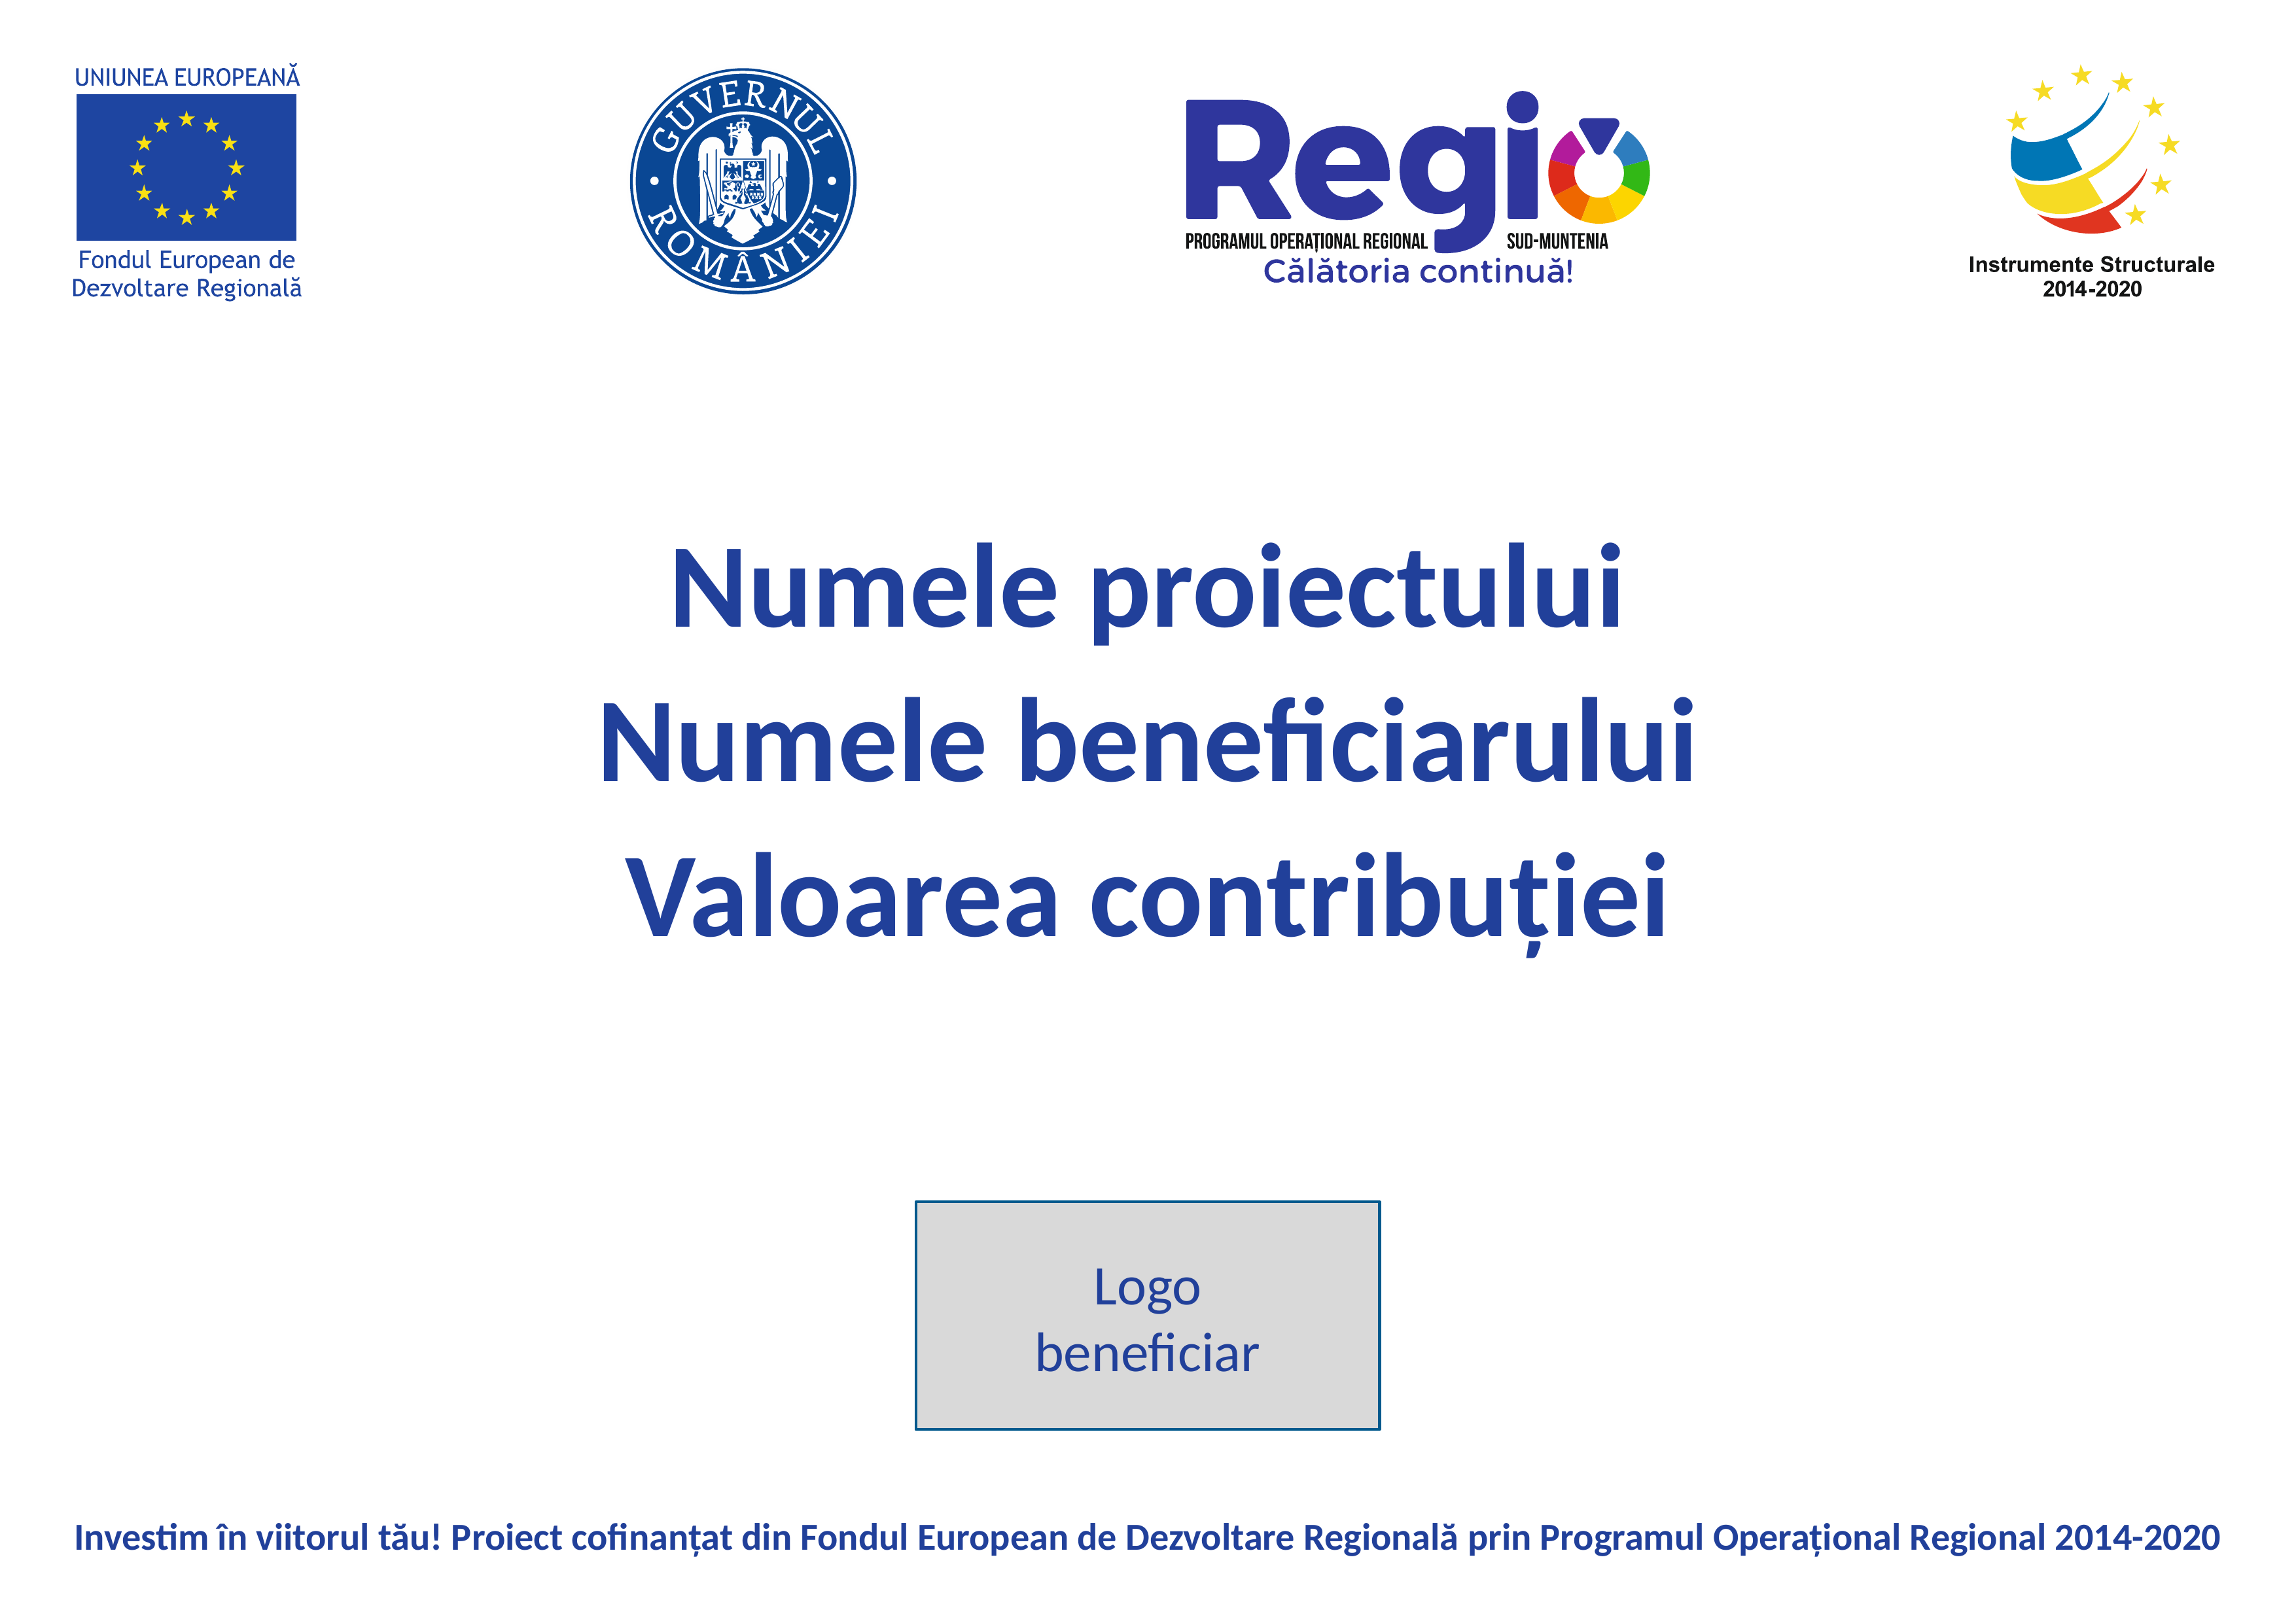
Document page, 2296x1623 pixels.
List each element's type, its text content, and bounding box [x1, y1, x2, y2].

text_box Numele proiectului [65, 502, 2230, 656]
text_box Valoarea contribuției [65, 811, 2230, 965]
text_box Logo beneficiar [915, 1200, 1381, 1431]
text_box Numele beneficiarului [65, 657, 2230, 811]
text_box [73, 63, 2215, 302]
text_box Investim în viitorul tău! Proiect cofinanțat din Fondul European de Dezvoltare Regională prin Programul Operațional Regional 2014-2020 [0, 1507, 2296, 1563]
